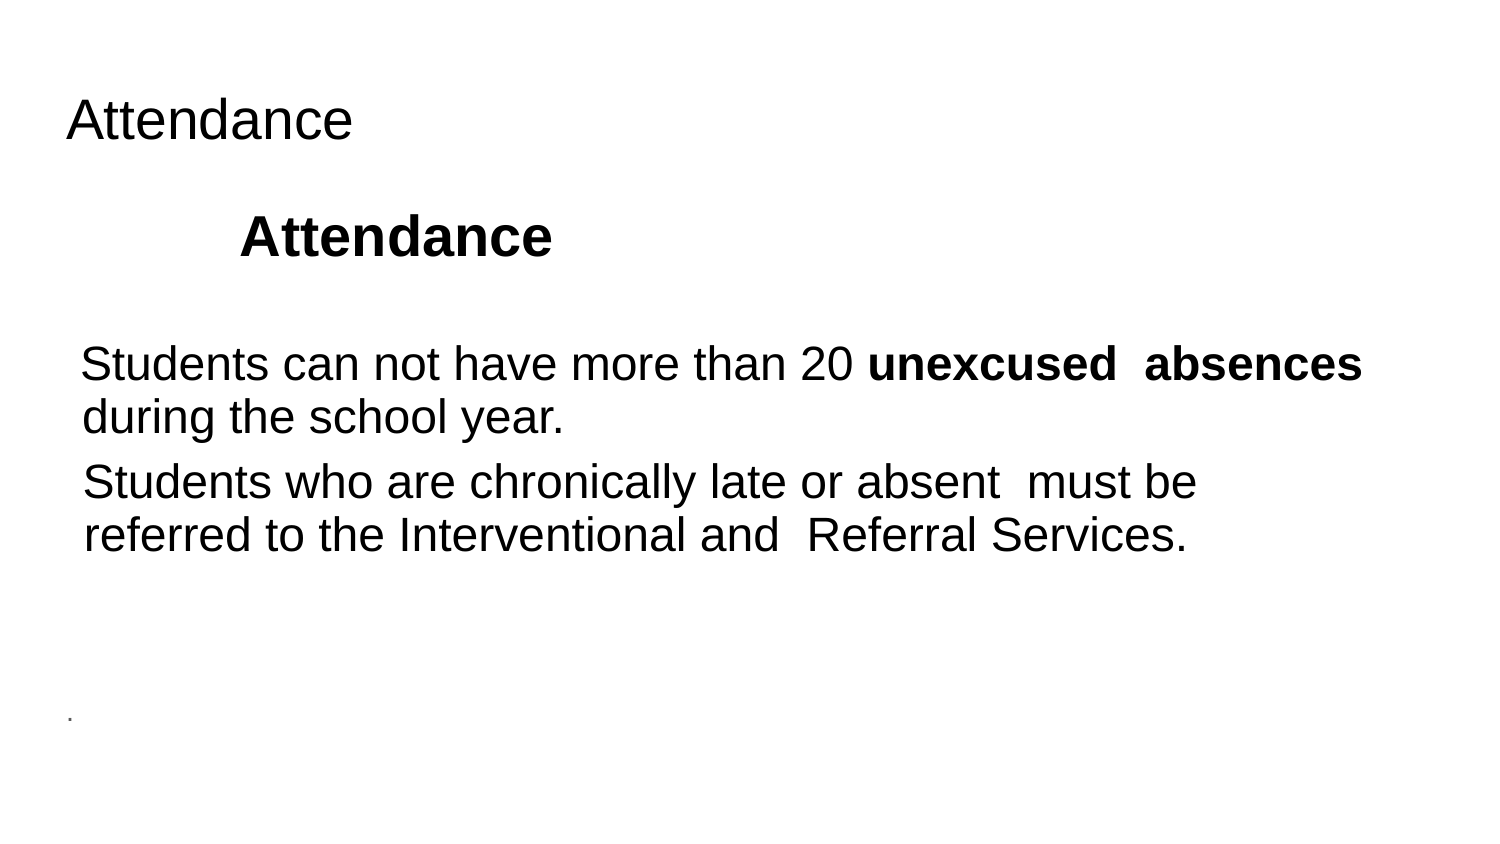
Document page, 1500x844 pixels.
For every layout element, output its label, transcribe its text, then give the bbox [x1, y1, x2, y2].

list Attendance Students can not have more than 20 unexcused absences during the school year. Students who are chronically late or absent must be referred to the Interventional and Referral Services. . [51, 189, 1449, 750]
title Attendance [51, 72, 1449, 167]
